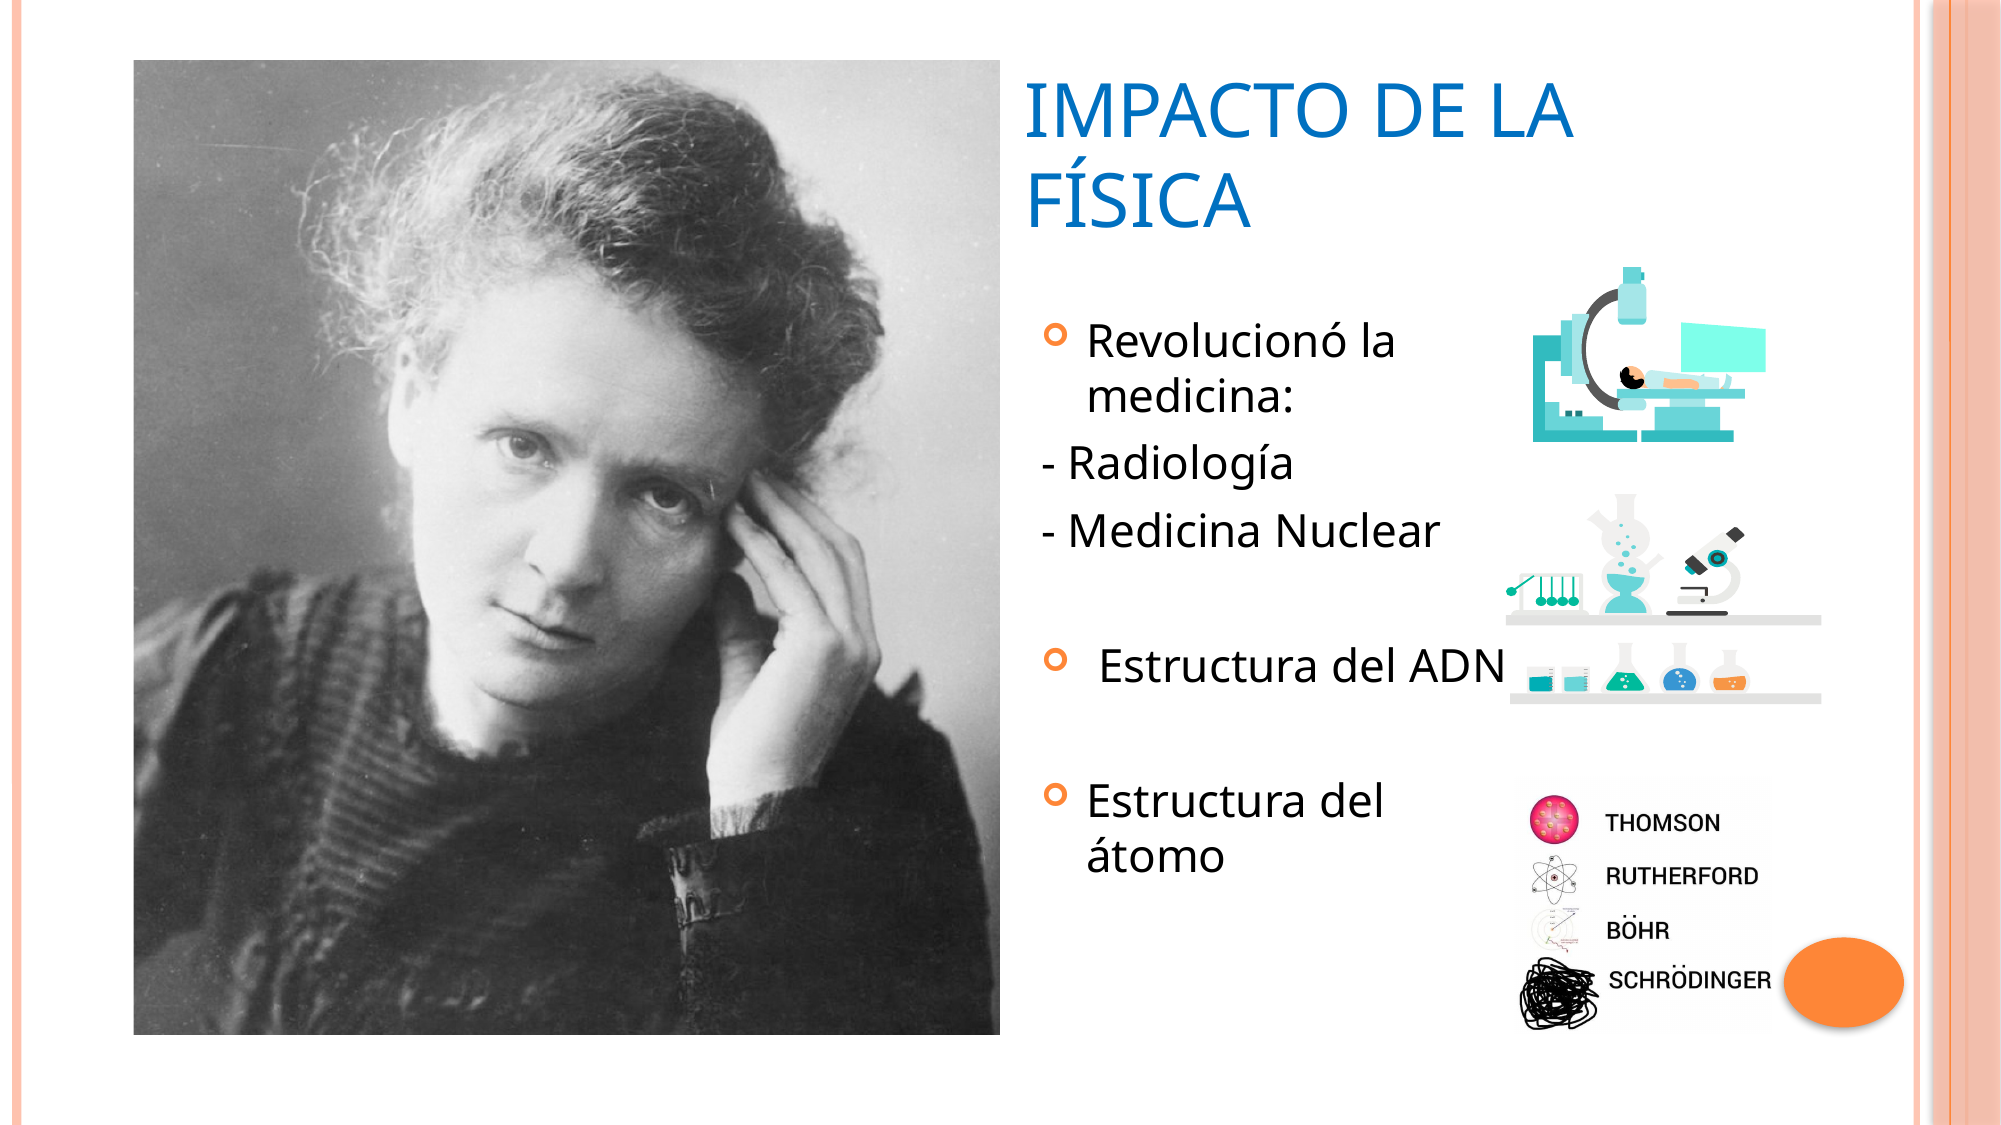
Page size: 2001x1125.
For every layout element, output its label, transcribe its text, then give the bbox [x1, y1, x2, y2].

list Revolucionó la medicina: - Radiología - Medicina Nuclear Estructura del ADN Estructura del átomo [1029, 305, 1535, 779]
picture [1513, 775, 1773, 1035]
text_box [1504, 493, 1822, 705]
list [133, 59, 1001, 1036]
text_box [1532, 266, 1767, 443]
title Impacto de la física [1013, 90, 1822, 214]
